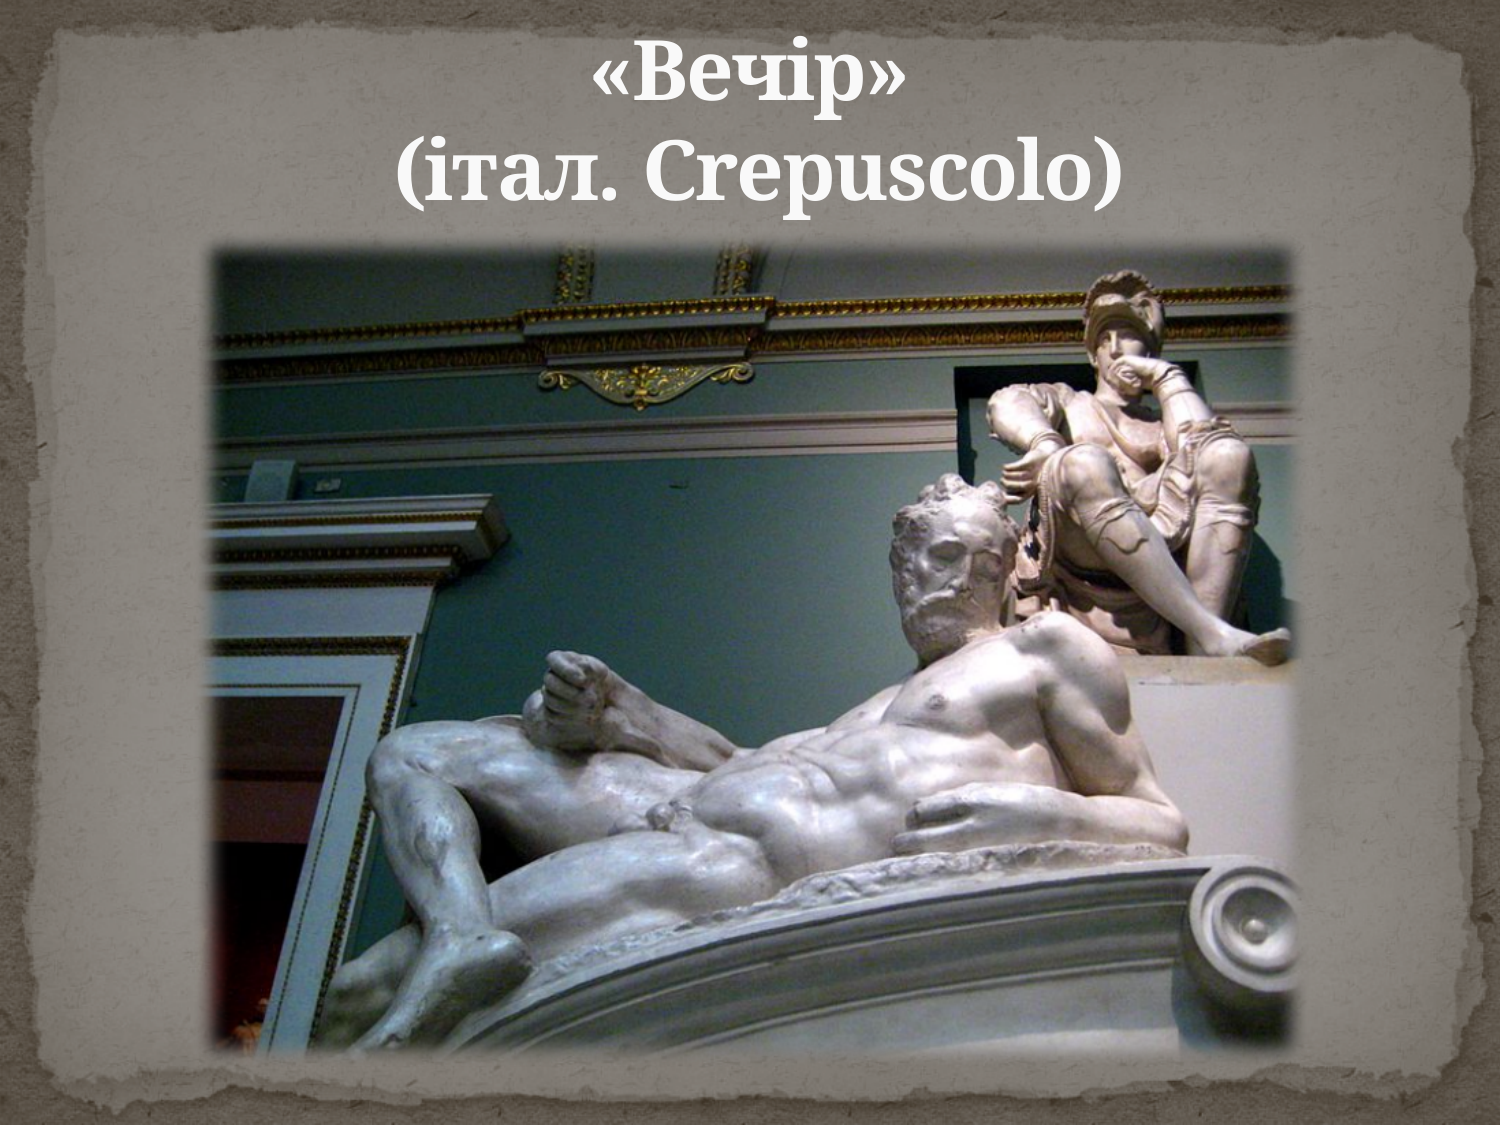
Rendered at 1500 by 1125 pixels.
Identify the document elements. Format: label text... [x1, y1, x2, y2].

picture [196, 233, 1308, 1065]
title «Вечір» (італ. Crepuscolo) [74, 24, 1425, 225]
